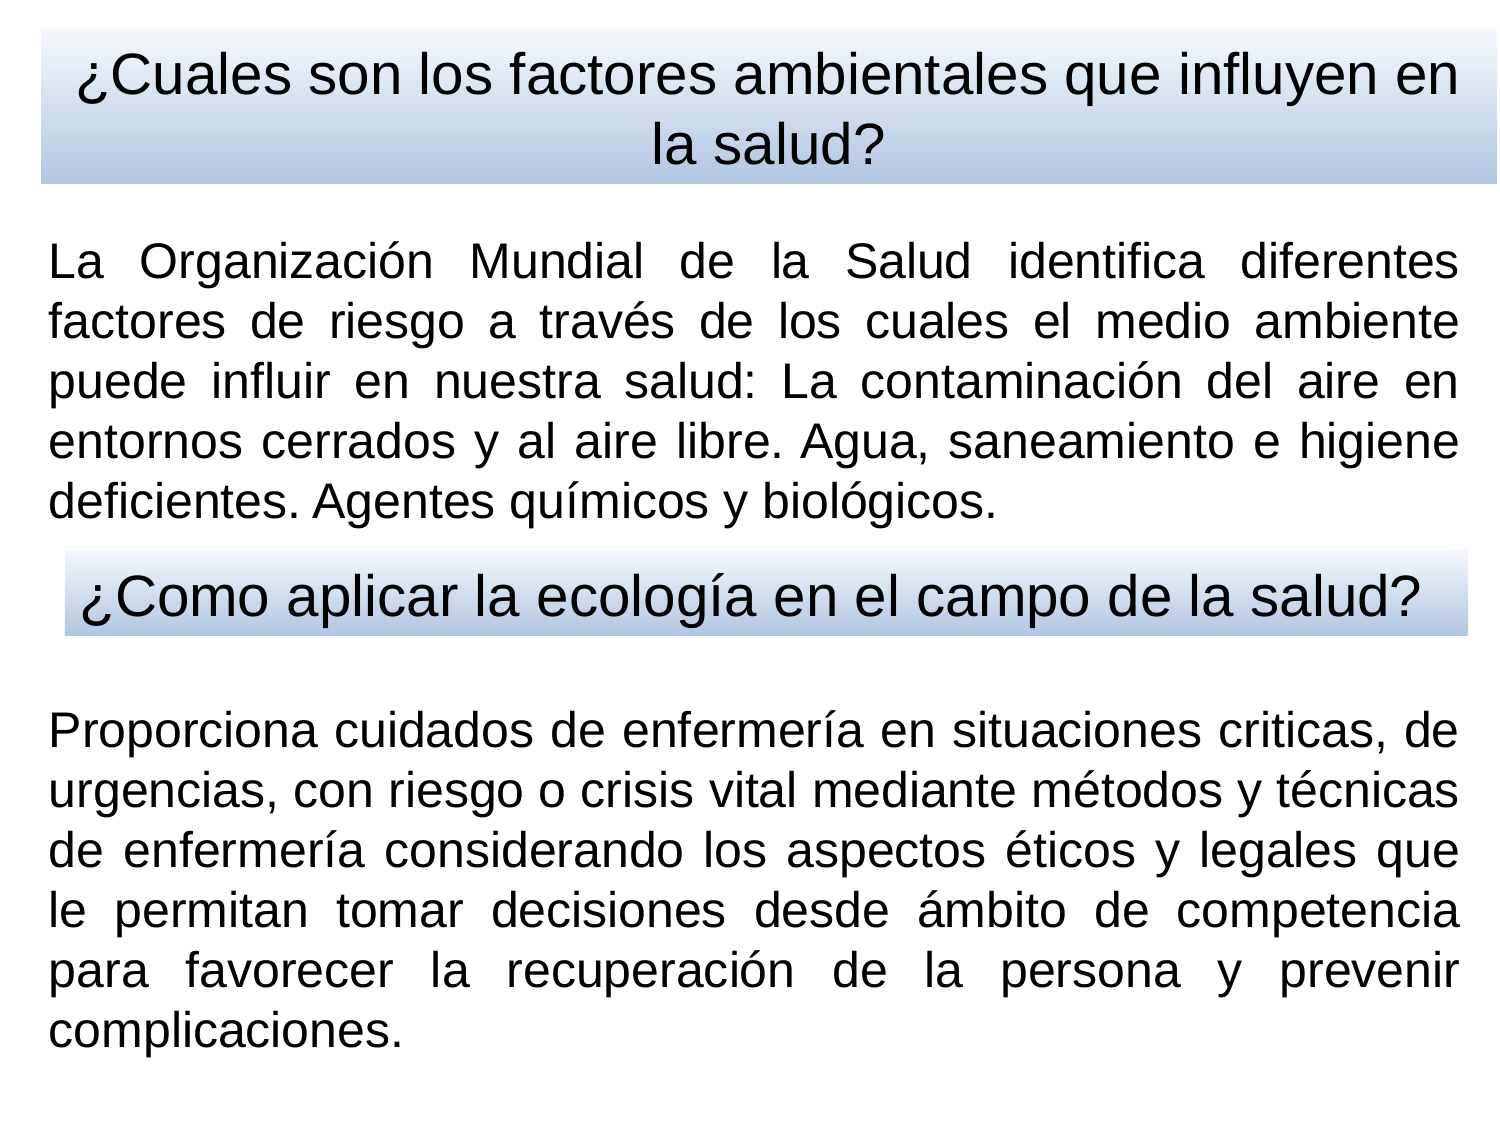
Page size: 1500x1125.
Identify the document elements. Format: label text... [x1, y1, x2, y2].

text_box Proporciona cuidados de enfermería en situaciones criticas, de urgencias, con riesgo o crisis vital mediante métodos y técnicas de enfermería considerando los aspectos éticos y legales que le permitan tomar decisiones desde ámbito de competencia para favorecer la recuperación de la persona y prevenir complicaciones. [34, 690, 1476, 1066]
text_box ¿Como aplicar la ecología en el campo de la salud? [64, 550, 1469, 636]
text_box ¿Cuales son los factores ambientales que influyen en la salud? [41, 28, 1497, 184]
text_box La Organización Mundial de la Salud identifica diferentes factores de riesgo a través de los cuales el medio ambiente puede influir en nuestra salud: La contaminación del aire en entornos cerrados y al aire libre. Agua, saneamiento e higiene deficientes. Agentes químicos y biológicos. [34, 221, 1476, 536]
